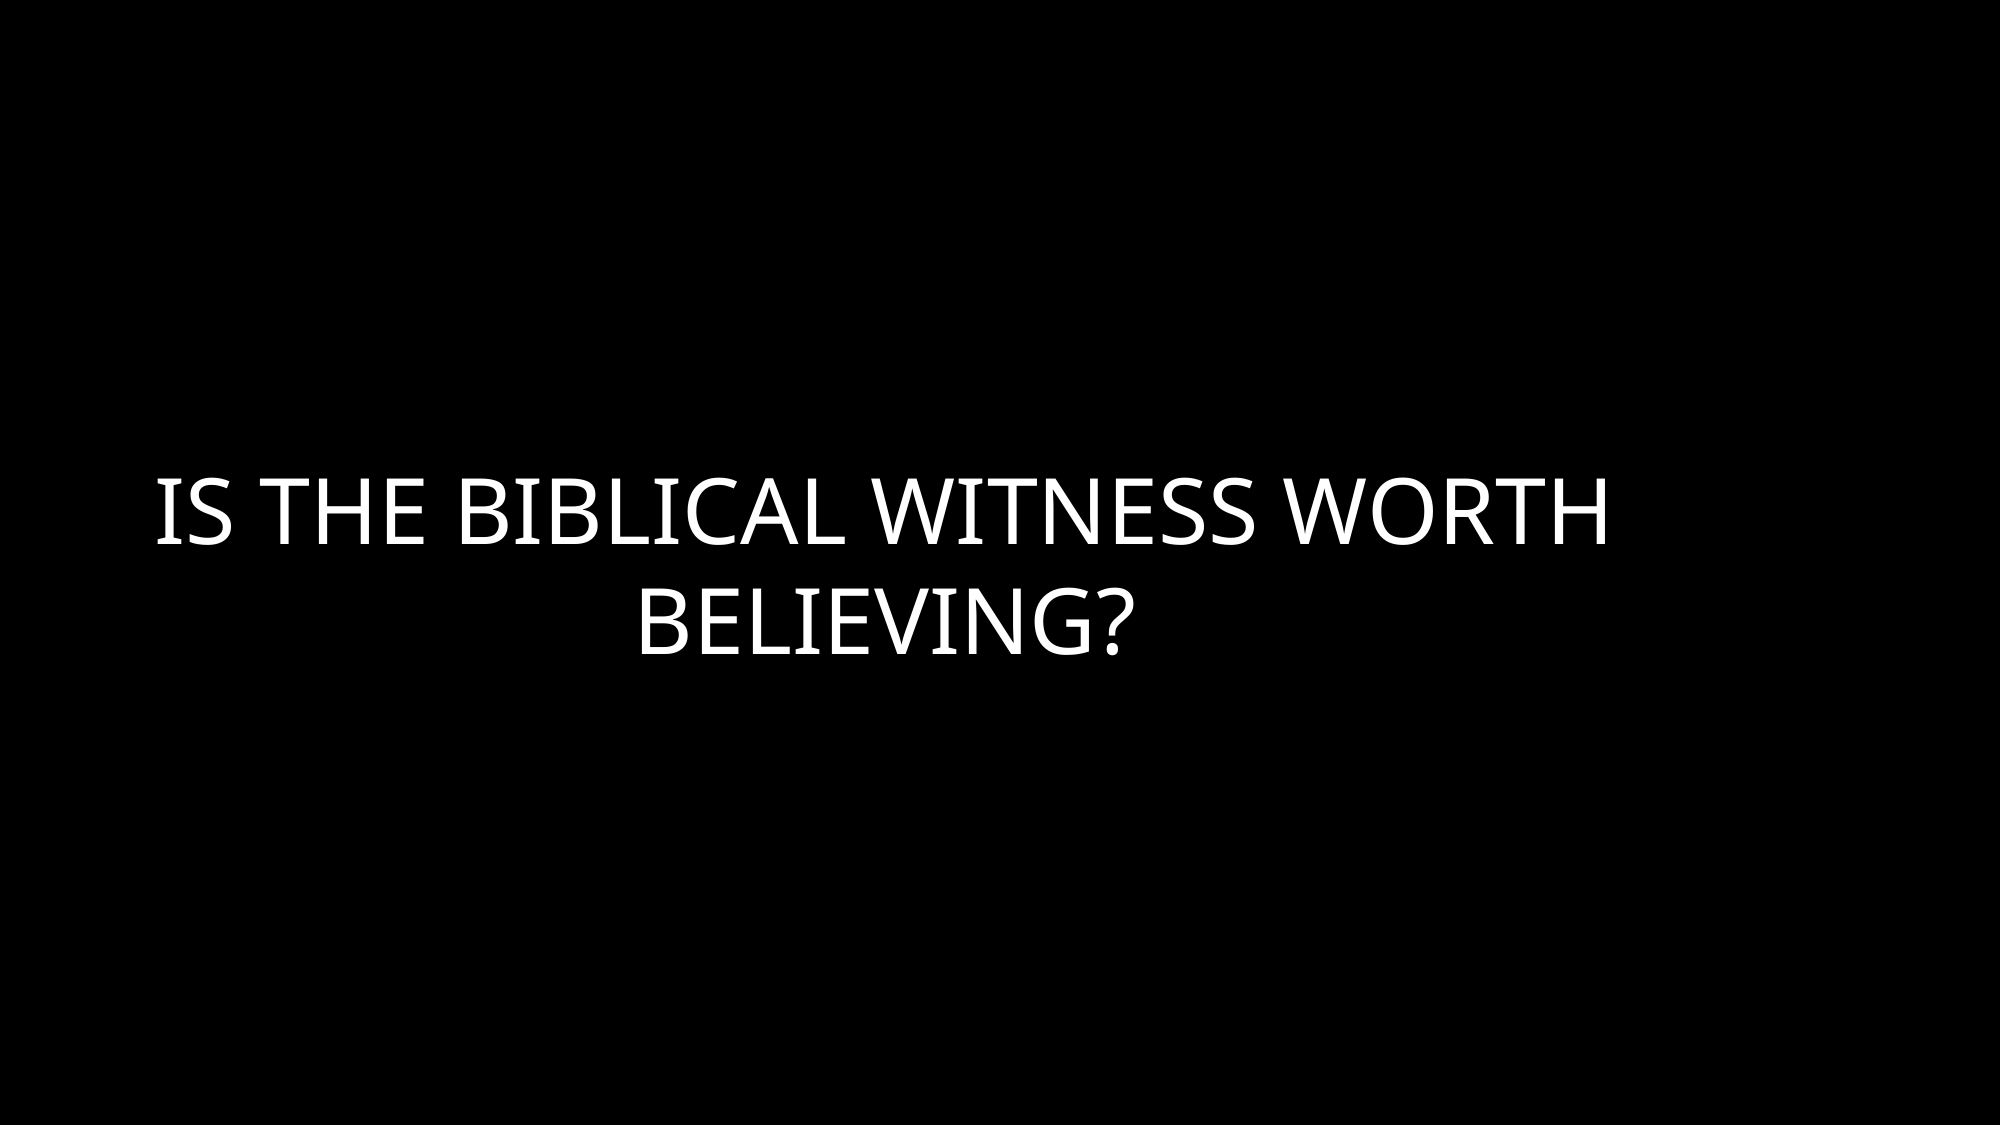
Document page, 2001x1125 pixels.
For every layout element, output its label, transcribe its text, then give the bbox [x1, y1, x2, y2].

title IS THE BIBLICAL WITNESS WORTH BELIEVING? [35, 441, 1736, 683]
